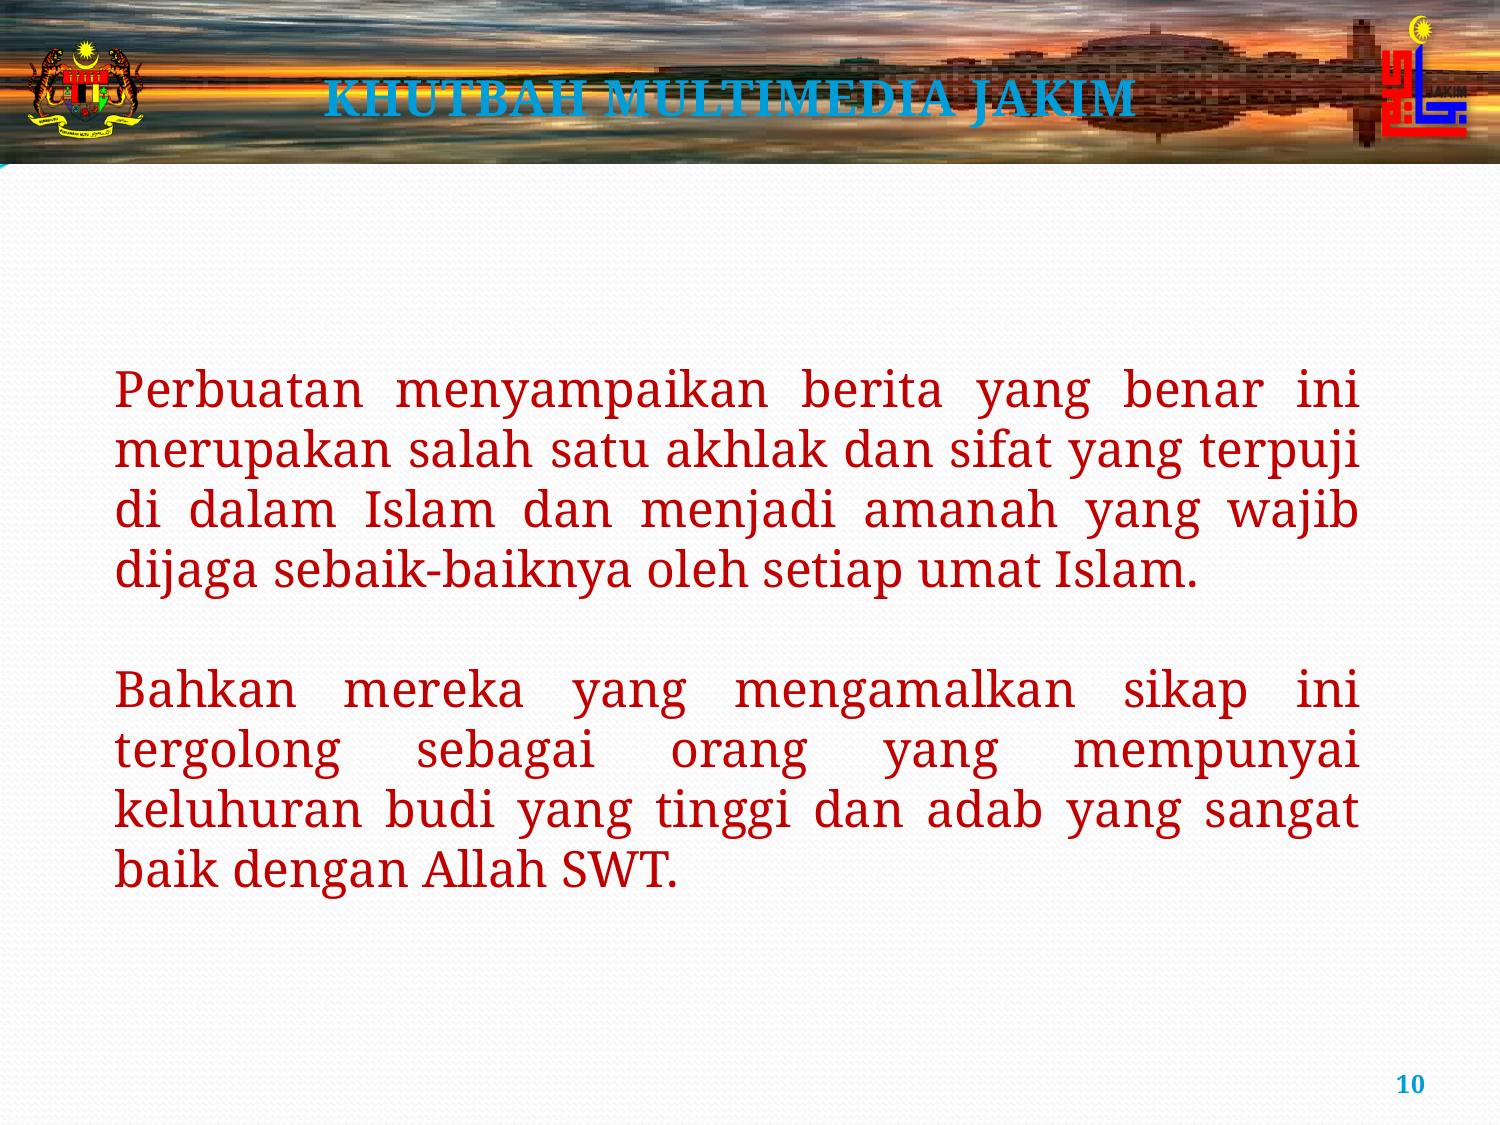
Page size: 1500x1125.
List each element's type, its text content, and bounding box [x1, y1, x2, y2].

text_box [0, 0, 1500, 165]
slide_number 10 [1299, 1042, 1425, 1103]
text_box Perbuatan menyampaikan berita yang benar ini merupakan salah satu akhlak dan sifat yang terpuji di dalam Islam dan menjadi amanah yang wajib dijaga sebaik-baiknya oleh setiap umat Islam. Bahkan mereka yang mengamalkan sikap ini tergolong sebagai orang yang mempunyai keluhuran budi yang tinggi dan adab yang sangat baik dengan Allah SWT. [100, 349, 1376, 905]
